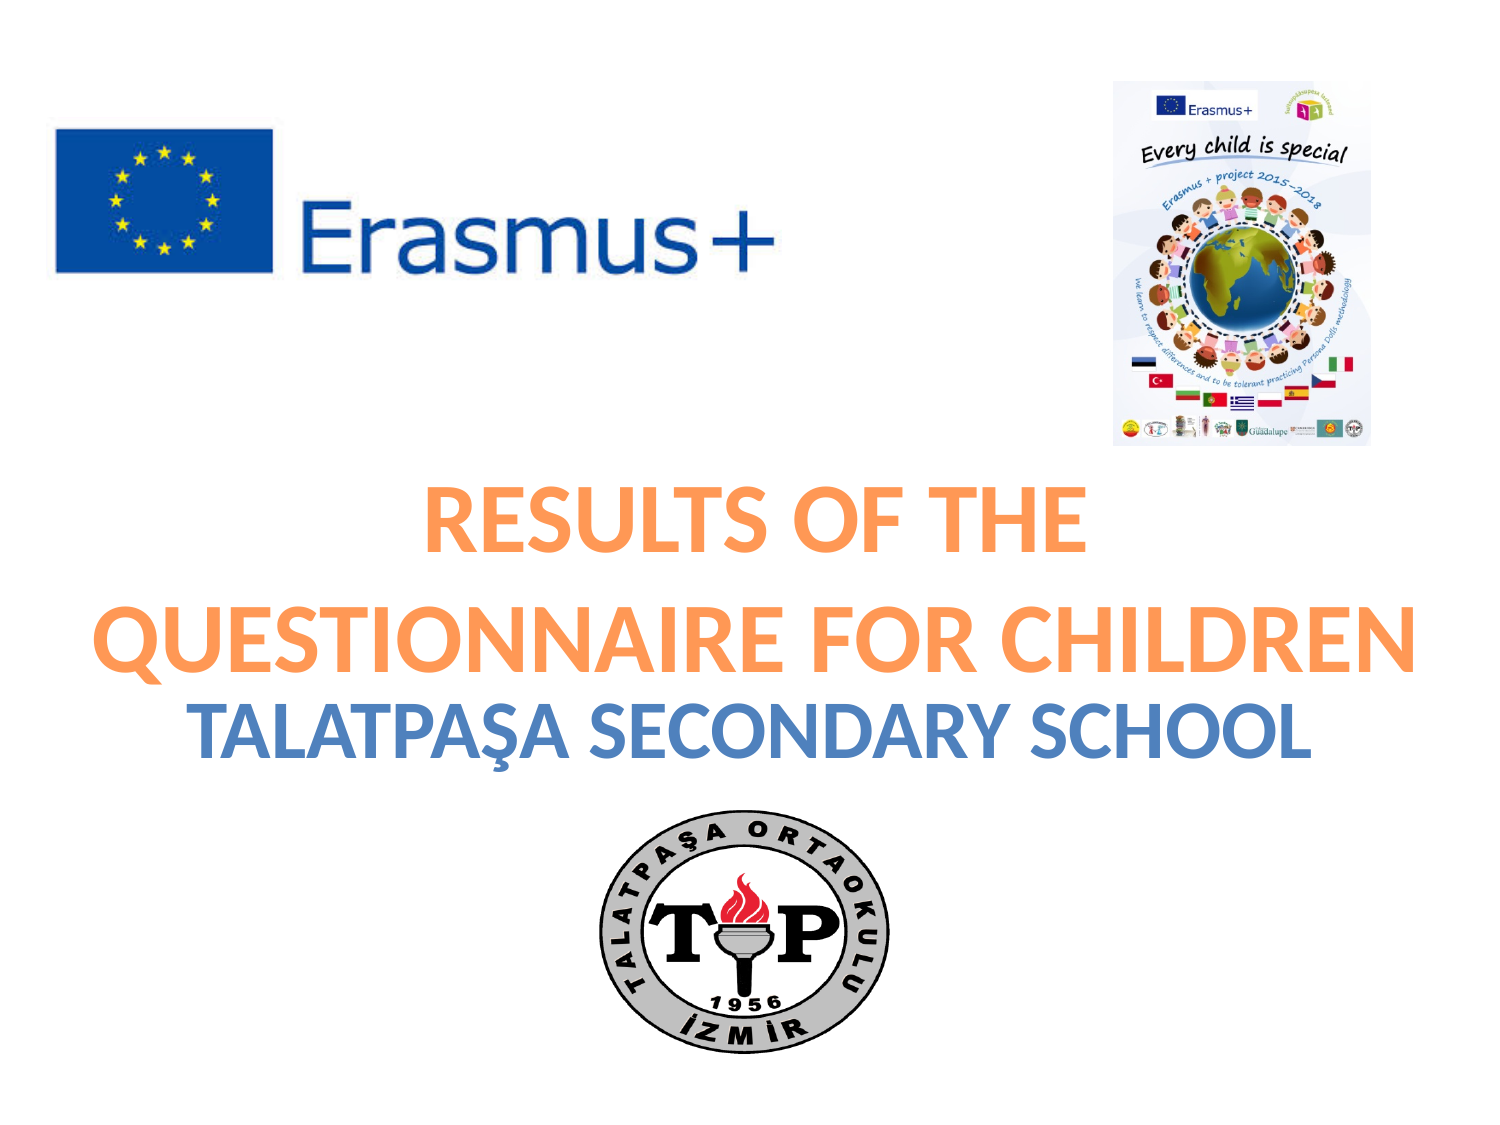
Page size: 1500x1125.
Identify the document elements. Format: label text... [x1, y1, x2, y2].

picture [1113, 81, 1371, 446]
text_box TALATPAŞA SECONDARY SCHOOL [35, 667, 1465, 783]
picture [597, 808, 891, 1055]
picture [46, 116, 782, 285]
text_box RESULTS OF THE QUESTIONNAIRE FOR CHILDREN [76, 445, 1436, 667]
